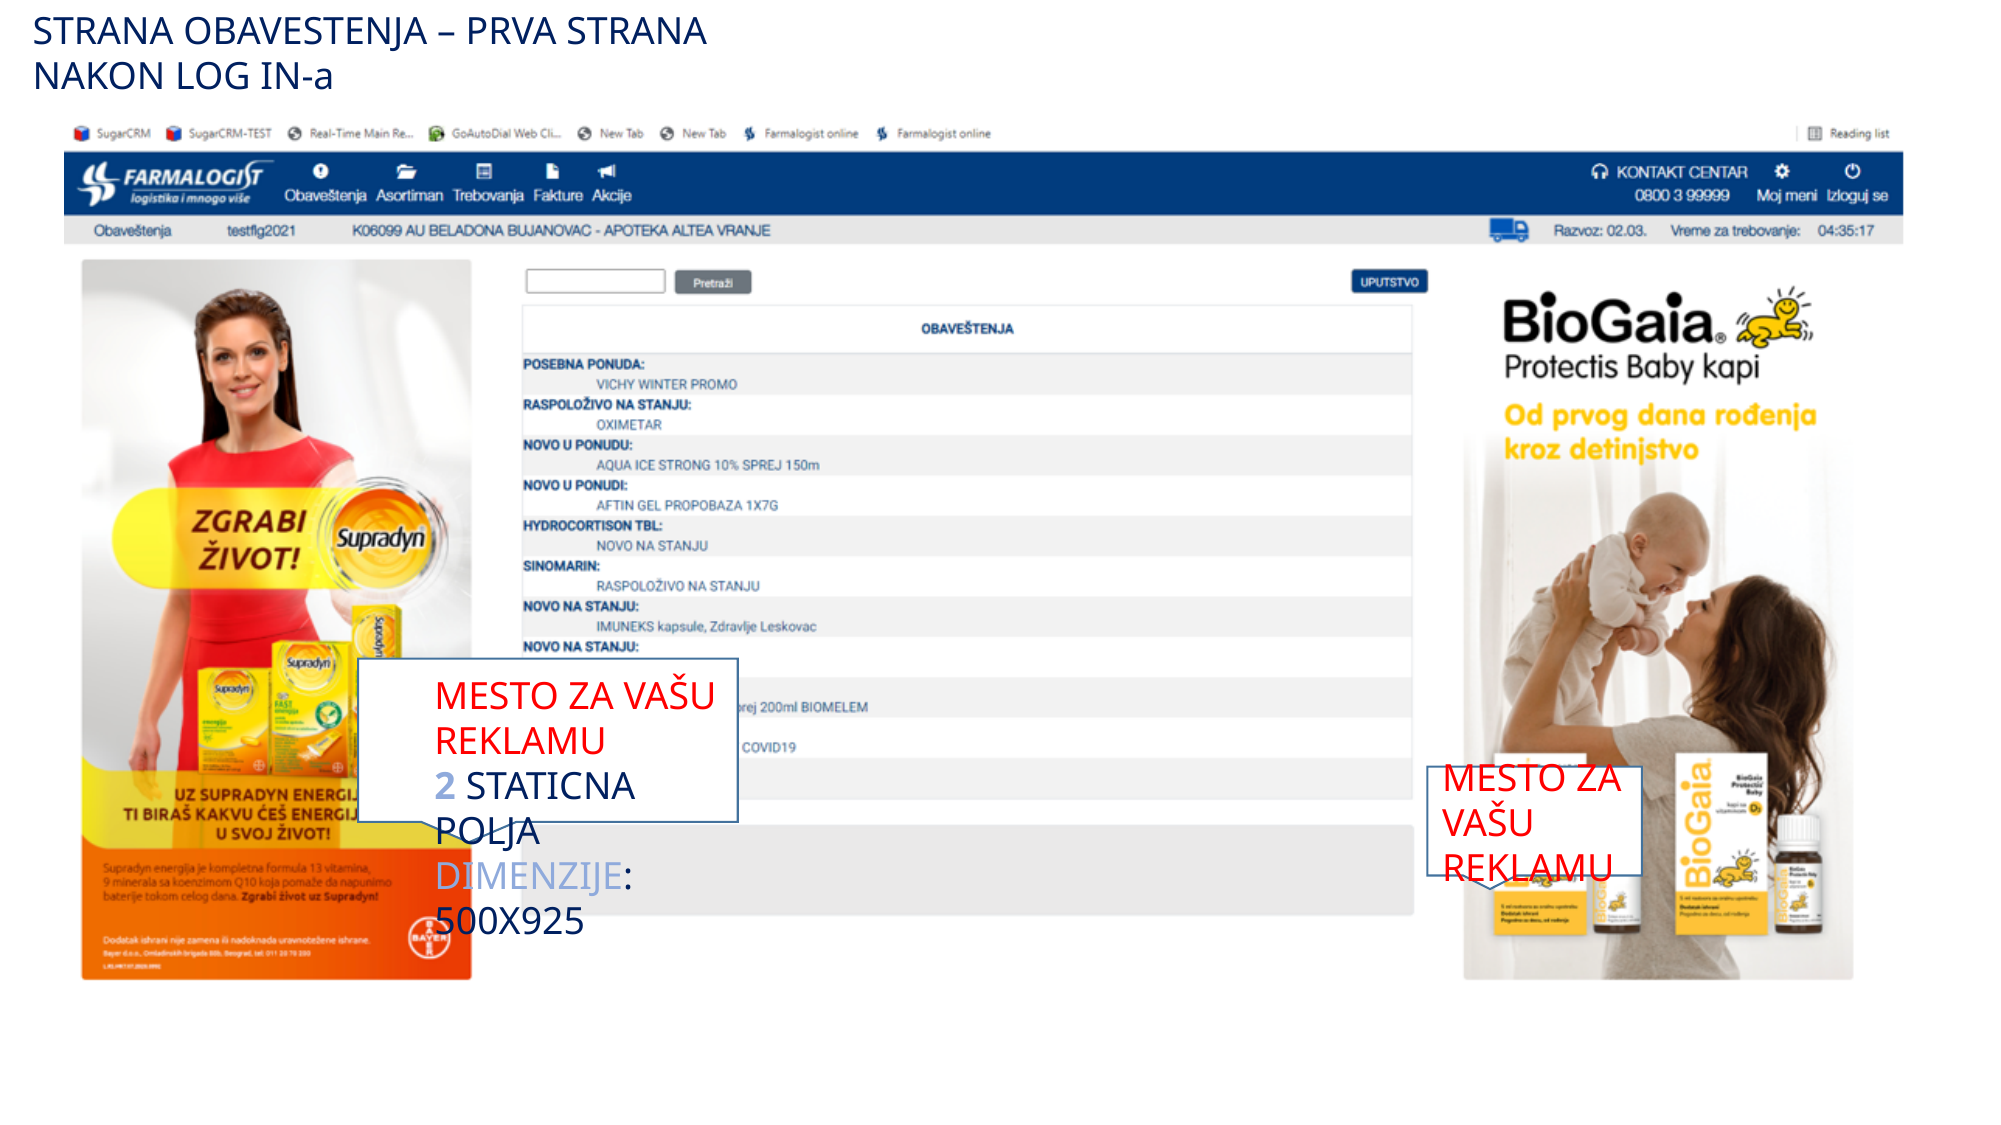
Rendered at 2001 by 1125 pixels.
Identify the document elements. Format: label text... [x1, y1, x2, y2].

text_box STRANA OBAVESTENJA – PRVA STRANA NAKON LOG IN-a [17, 0, 786, 105]
picture [64, 120, 1905, 1047]
